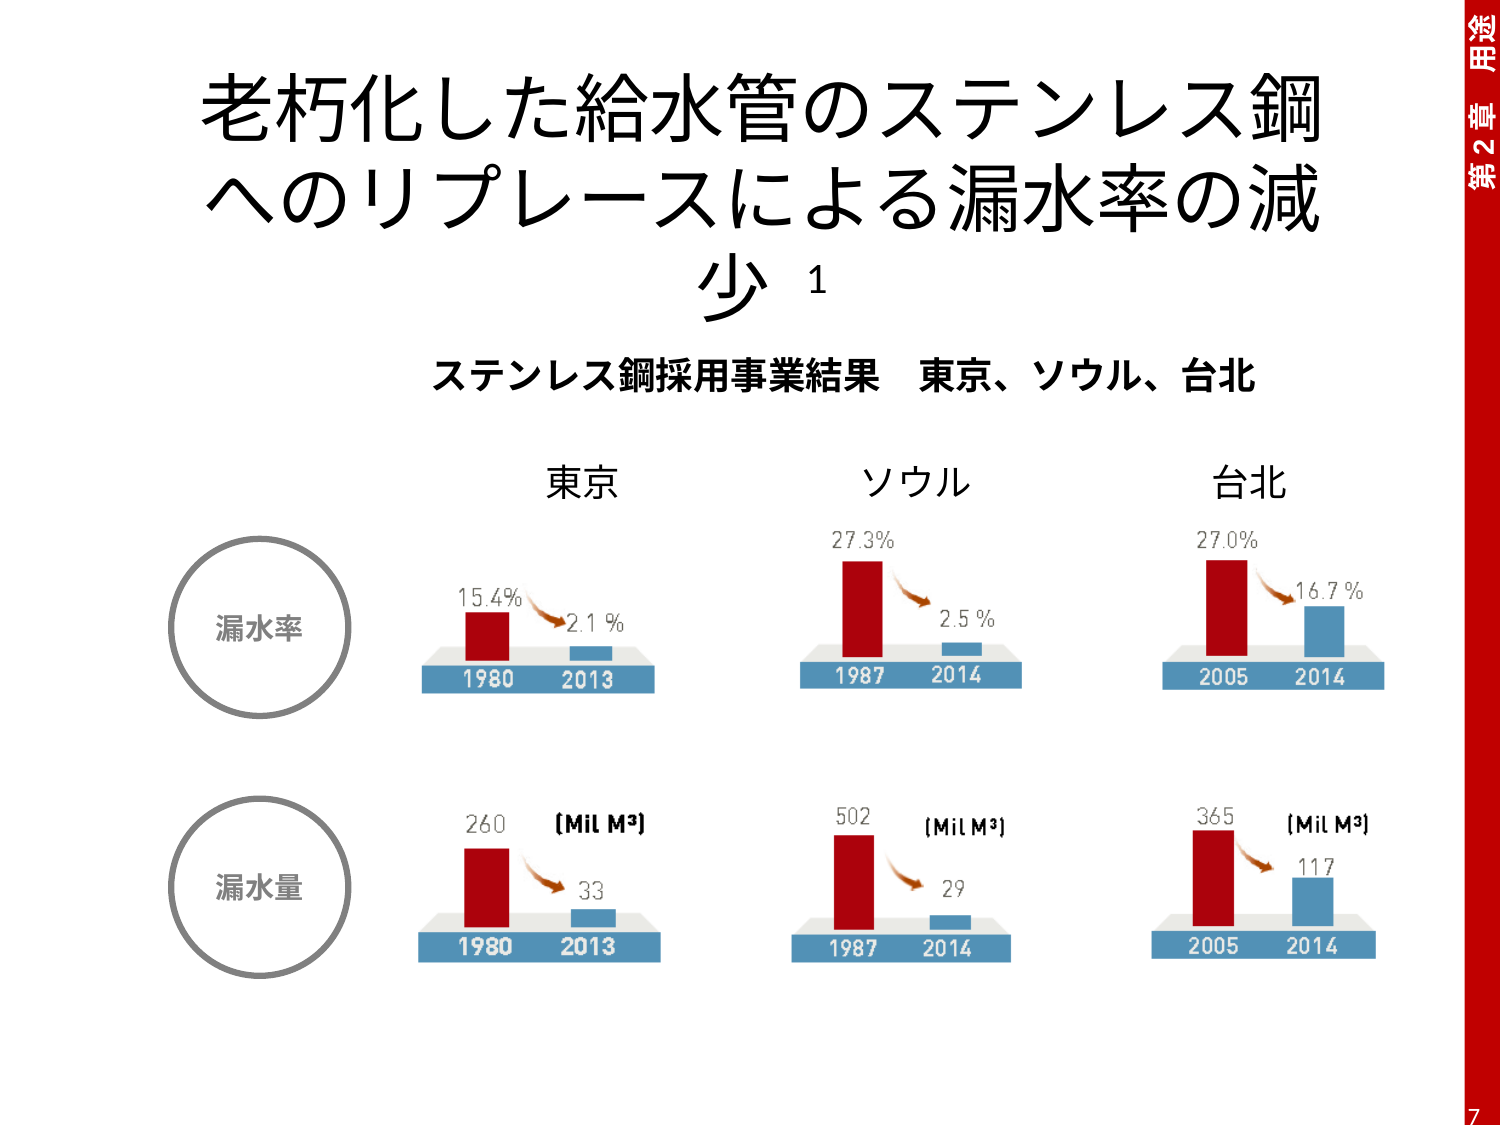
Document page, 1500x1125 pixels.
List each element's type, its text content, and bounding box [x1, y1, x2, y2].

slide_number 7 [1452, 1093, 1500, 1125]
title 老朽化した給水管のステンレス鋼へのリプレースによる漏水率の減少 1 [159, 66, 1365, 327]
text_box 漏水率 [169, 536, 351, 719]
table_cell 台北 [1082, 407, 1416, 514]
table_cell ソウル [749, 407, 1082, 514]
picture [359, 522, 1416, 1000]
table_cell 東京 [416, 407, 749, 514]
table_header ステンレス鋼採用事業結果 東京、ソウル、台北 [416, 338, 1416, 407]
text_box 漏水量 [169, 796, 351, 978]
